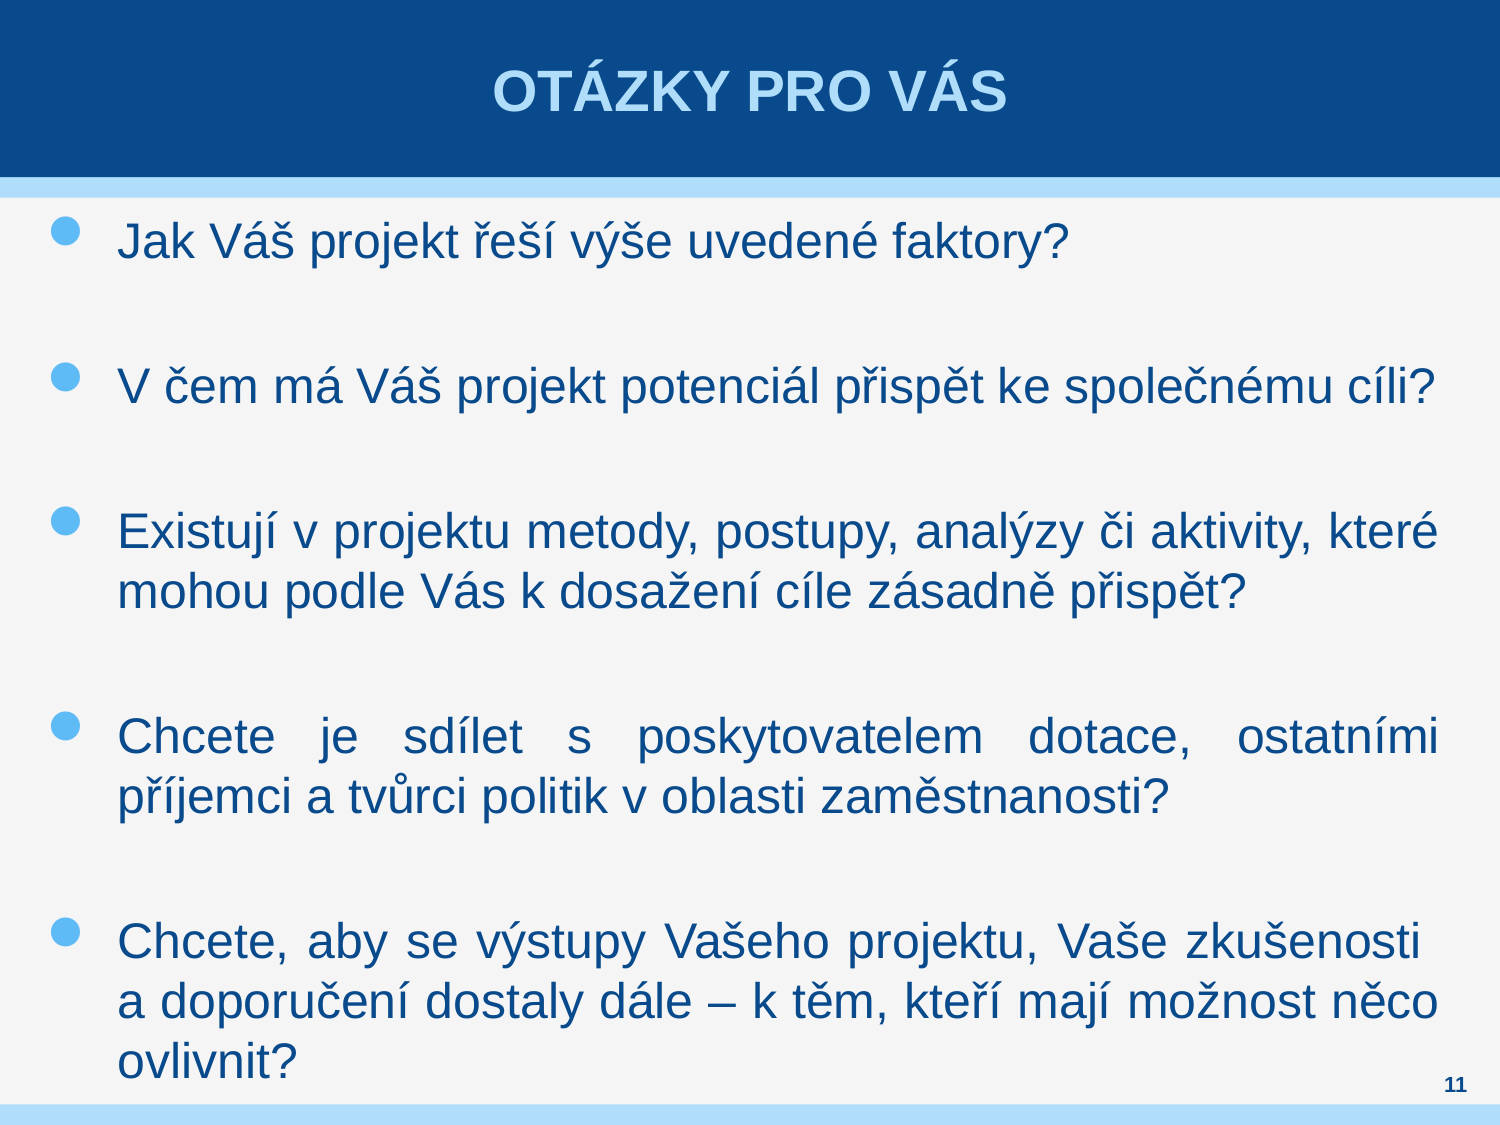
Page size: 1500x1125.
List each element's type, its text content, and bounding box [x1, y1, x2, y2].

list Jak Váš projekt řeší výše uvedené faktory? V čem má Váš projekt potenciál přispět ke společnému cíli? Existují v projektu metody, postupy, analýzy či aktivity, které mohou podle Vás k dosažení cíle zásadně přispět? Chcete je sdílet s poskytovatelem dotace, ostatními příjemci a tvůrci politik v oblasti zaměstnanosti? Chcete, aby se výstupy Vašeho projektu, Vaše zkušenosti a doporučení dostaly dále – k těm, kteří mají možnost něco ovlivnit? [46, 208, 1441, 1099]
title Otázky pro vás [59, 0, 1441, 178]
slide_number 11 [1417, 1068, 1495, 1099]
